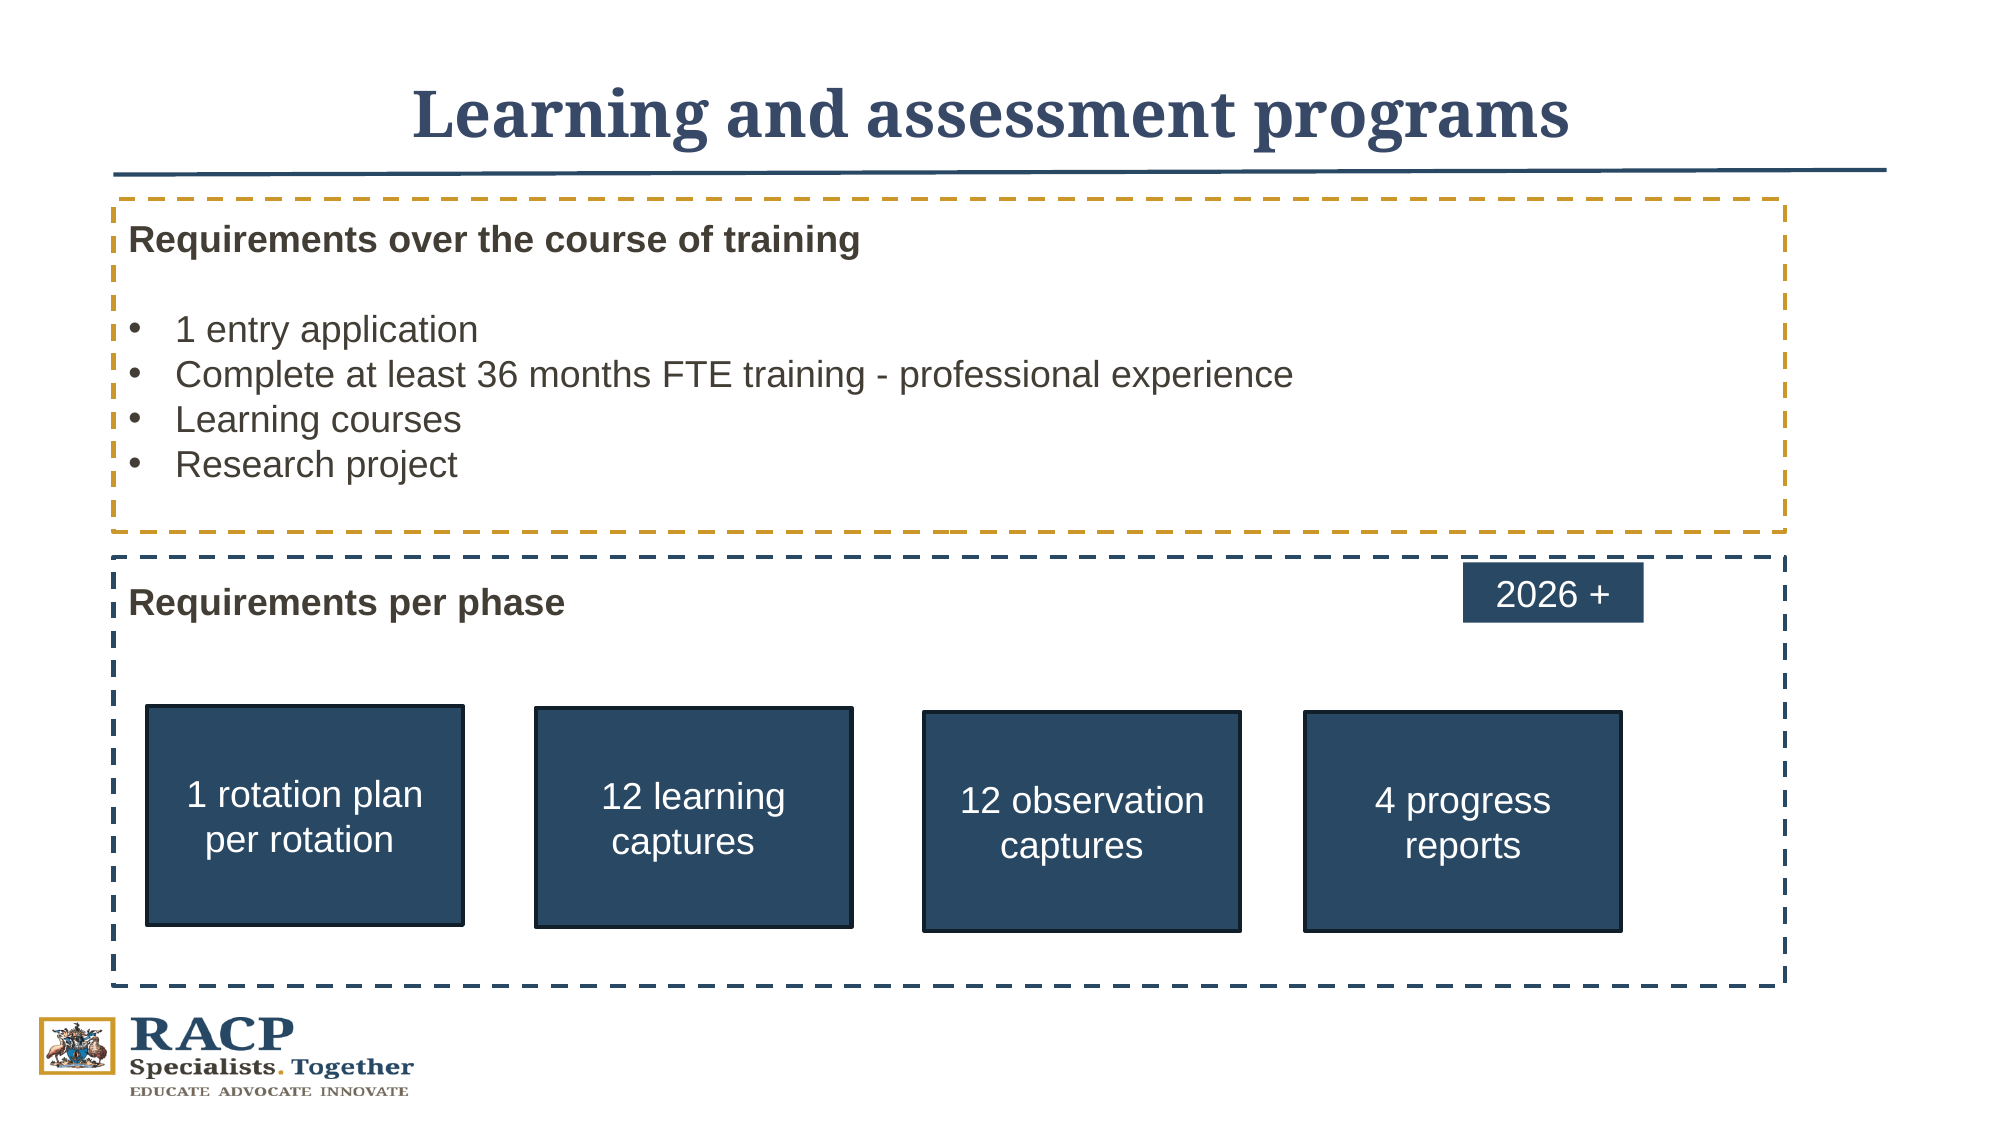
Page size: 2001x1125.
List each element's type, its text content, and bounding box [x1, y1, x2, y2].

picture [39, 1017, 414, 1096]
text_box [113, 167, 1887, 177]
text_box Requirements over the course of training 1 entry application Complete at least 36 months FTE training - professional experience Learning courses Research project [113, 207, 1590, 493]
text_box 12 observation captures [922, 710, 1242, 933]
text_box Learning and assessment programs [249, 43, 1751, 172]
text_box [111, 555, 1787, 988]
text_box Requirements per phase [113, 570, 1114, 631]
text_box 4 progress reports [1303, 710, 1623, 933]
text_box Learning and assessment programs [249, 173, 1751, 180]
text_box 12 learning captures [534, 706, 854, 929]
text_box 1 rotation plan per rotation [145, 704, 465, 927]
text_box [111, 197, 1787, 534]
